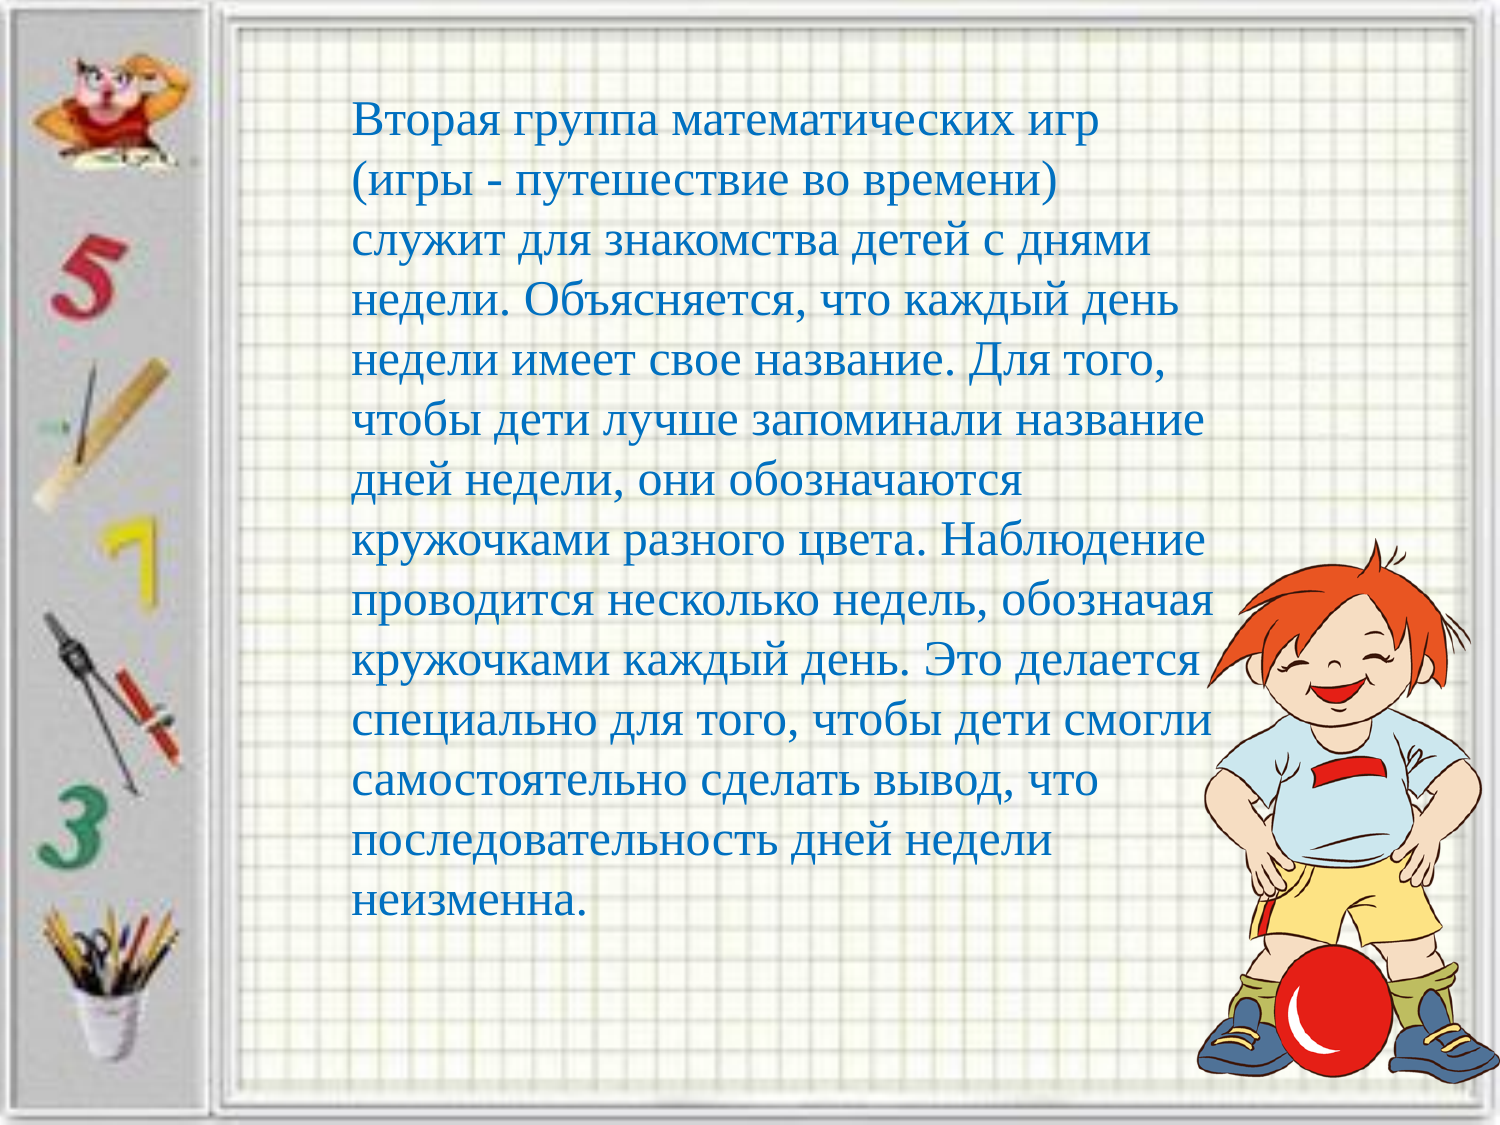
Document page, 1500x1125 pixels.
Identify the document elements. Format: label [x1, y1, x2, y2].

picture [1174, 538, 1500, 1125]
list [0, 0, 1500, 1125]
